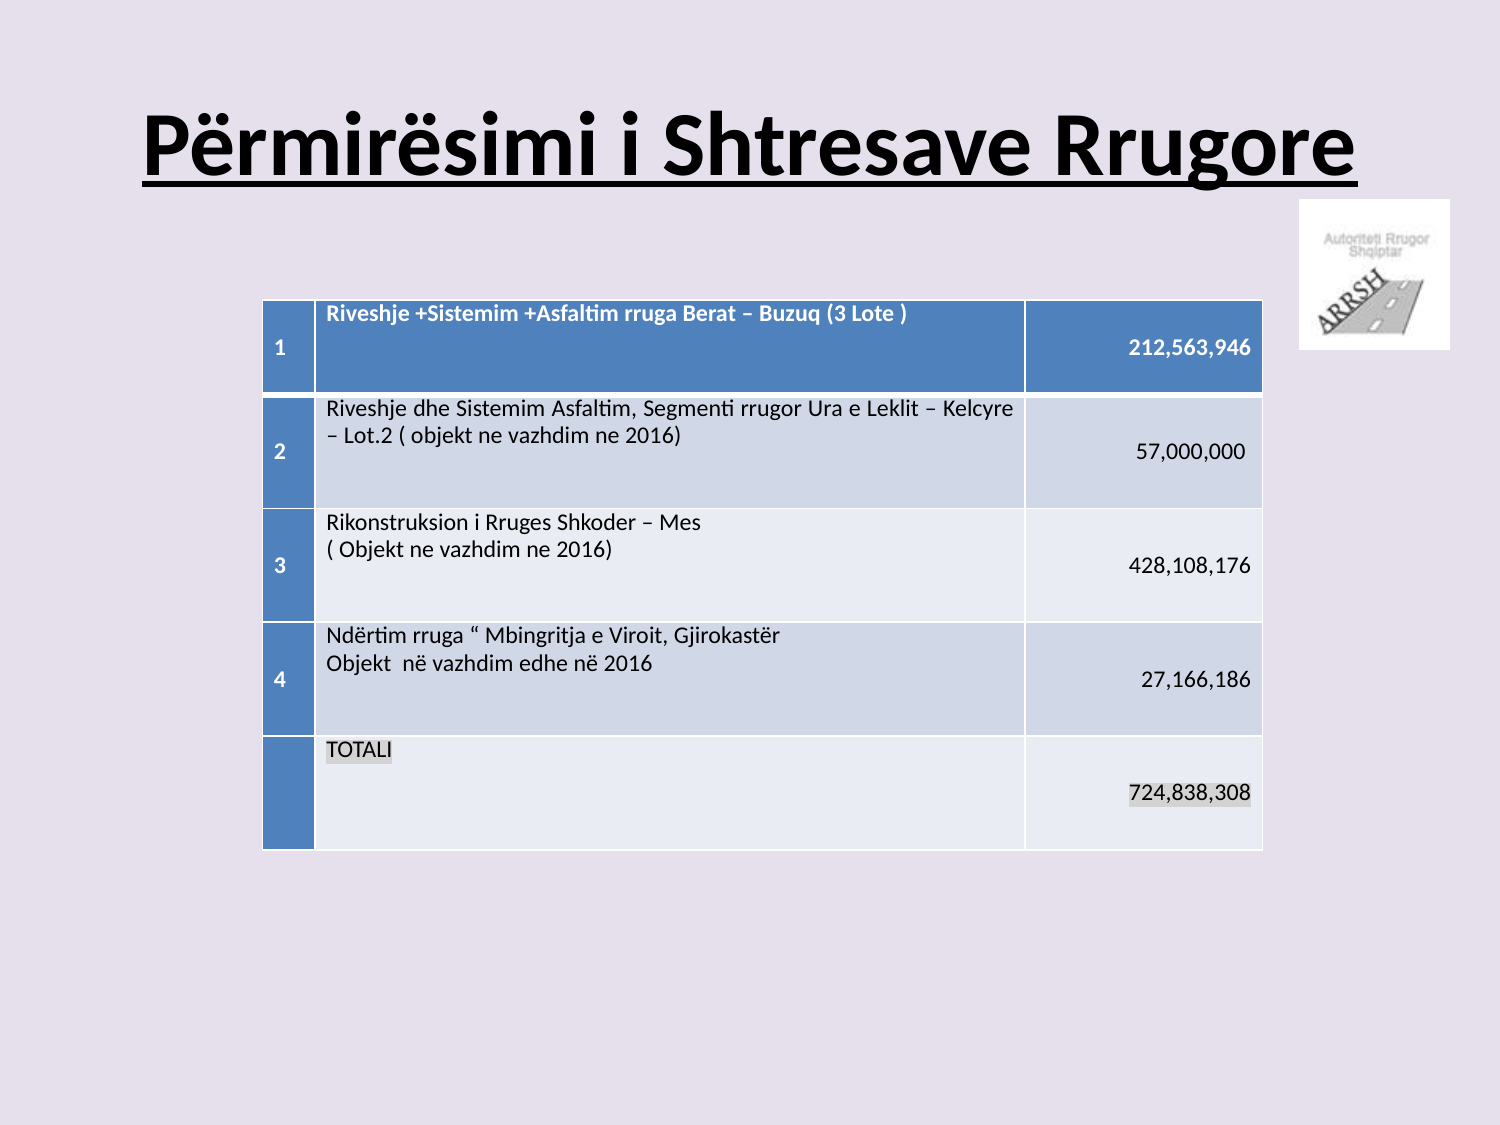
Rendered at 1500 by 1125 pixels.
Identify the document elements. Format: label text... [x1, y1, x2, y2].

table_header Riveshje +Sistemim +Asfaltim rruga Berat – Buzuq (3 Lote ) [316, 301, 1024, 392]
table_cell Riveshje dhe Sistemim Asfaltim, Segmenti rrugor Ura e Leklit – Kelcyre – Lot.2 ( objekt ne vazhdim ne 2016) [316, 398, 1024, 508]
table_cell 724,838,308 [1026, 737, 1262, 849]
picture [1299, 199, 1451, 351]
table_cell Rikonstruksion i Rruges Shkoder – Mes ( Objekt ne vazhdim ne 2016) [316, 509, 1024, 621]
table_cell 27,166,186 [1026, 623, 1262, 735]
table_cell 57,000,000 [1026, 398, 1262, 508]
table_cell Ndërtim rruga “ Mbingritja e Viroit, Gjirokastër Objekt në vazhdim edhe në 2016 [316, 623, 1024, 735]
table_header 212,563,946 [1026, 301, 1262, 392]
table_cell 2 [263, 398, 314, 508]
table_cell TOTALI [316, 737, 1024, 849]
table_header 1 [263, 301, 314, 392]
table_cell 4 [263, 623, 314, 735]
table_cell 3 [263, 509, 314, 621]
table_cell [263, 737, 314, 849]
table_cell 428,108,176 [1026, 509, 1262, 621]
title Përmirësimi i Shtresave Rrugore [75, 45, 1425, 233]
